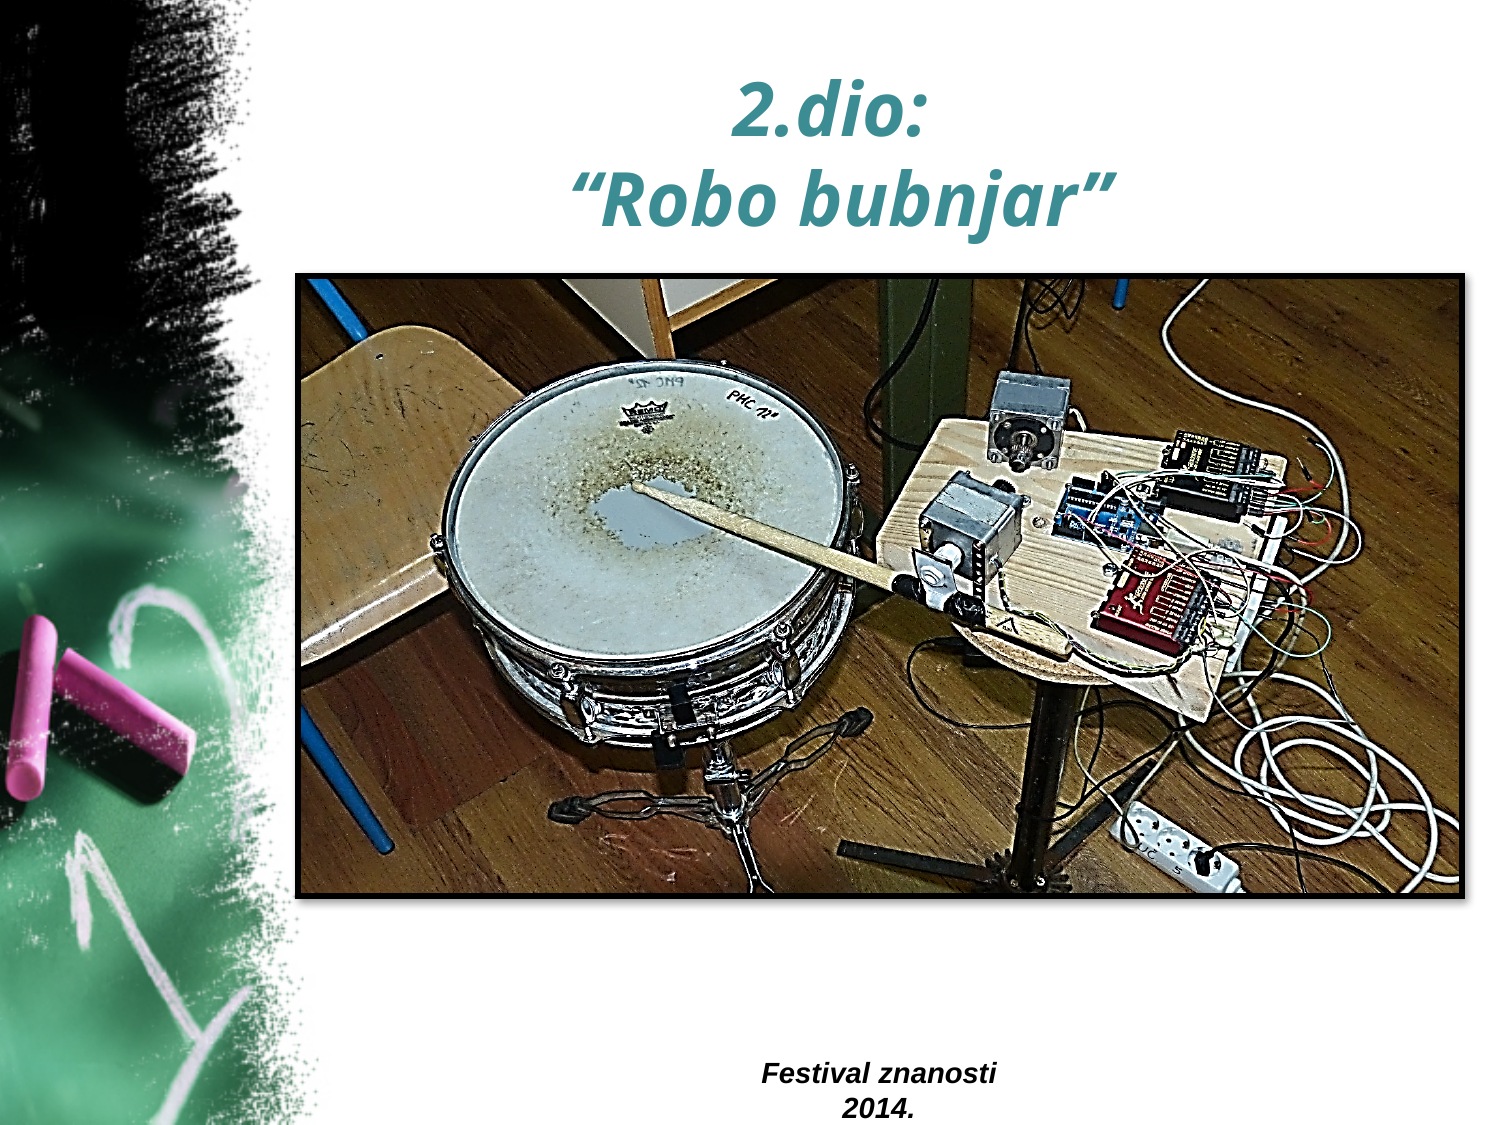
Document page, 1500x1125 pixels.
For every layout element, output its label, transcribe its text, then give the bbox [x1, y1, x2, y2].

title 2.dio: “Robo bubnjar” [265, 82, 1416, 220]
footer Festival znanosti 2014. [708, 1046, 1050, 1122]
picture [0, 0, 1500, 1125]
